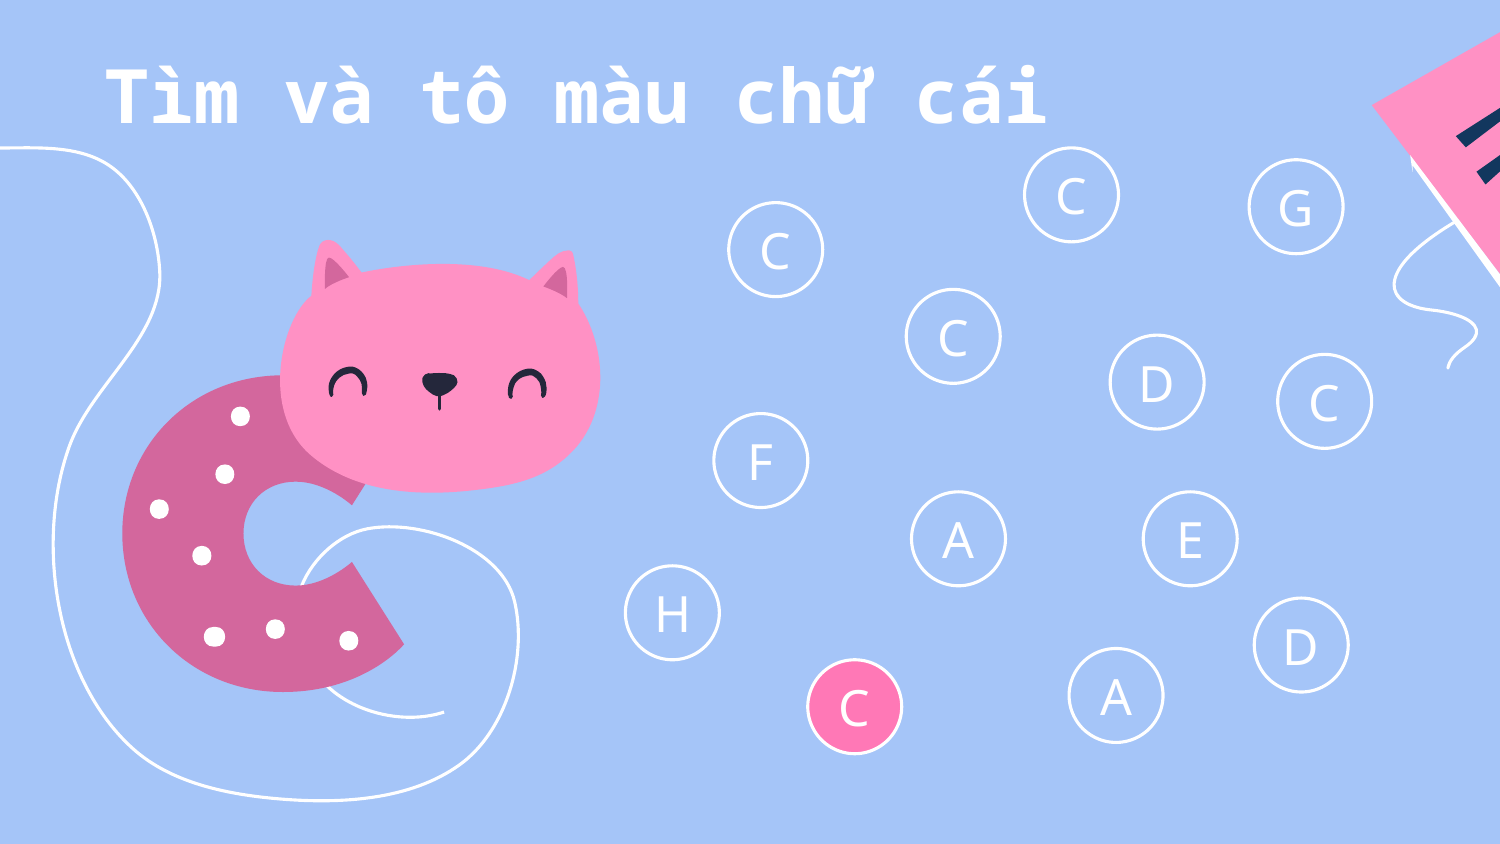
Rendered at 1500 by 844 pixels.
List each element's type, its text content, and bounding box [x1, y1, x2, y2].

text_box E [1143, 491, 1238, 586]
text_box [0, 147, 155, 297]
text_box A [911, 491, 1006, 586]
text_box C [1277, 354, 1372, 449]
title Tìm và tô màu chữ cái [89, 51, 1353, 145]
text_box [53, 369, 507, 801]
text_box D [1110, 335, 1205, 430]
text_box H [625, 565, 720, 660]
text_box C [1024, 147, 1119, 242]
text_box D [1254, 598, 1349, 693]
text_box C [906, 289, 1001, 384]
text_box G [1249, 159, 1344, 254]
text_box C [728, 202, 823, 297]
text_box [122, 239, 611, 693]
text_box F [713, 413, 808, 508]
text_box A [1069, 648, 1164, 743]
text_box C [807, 659, 902, 754]
